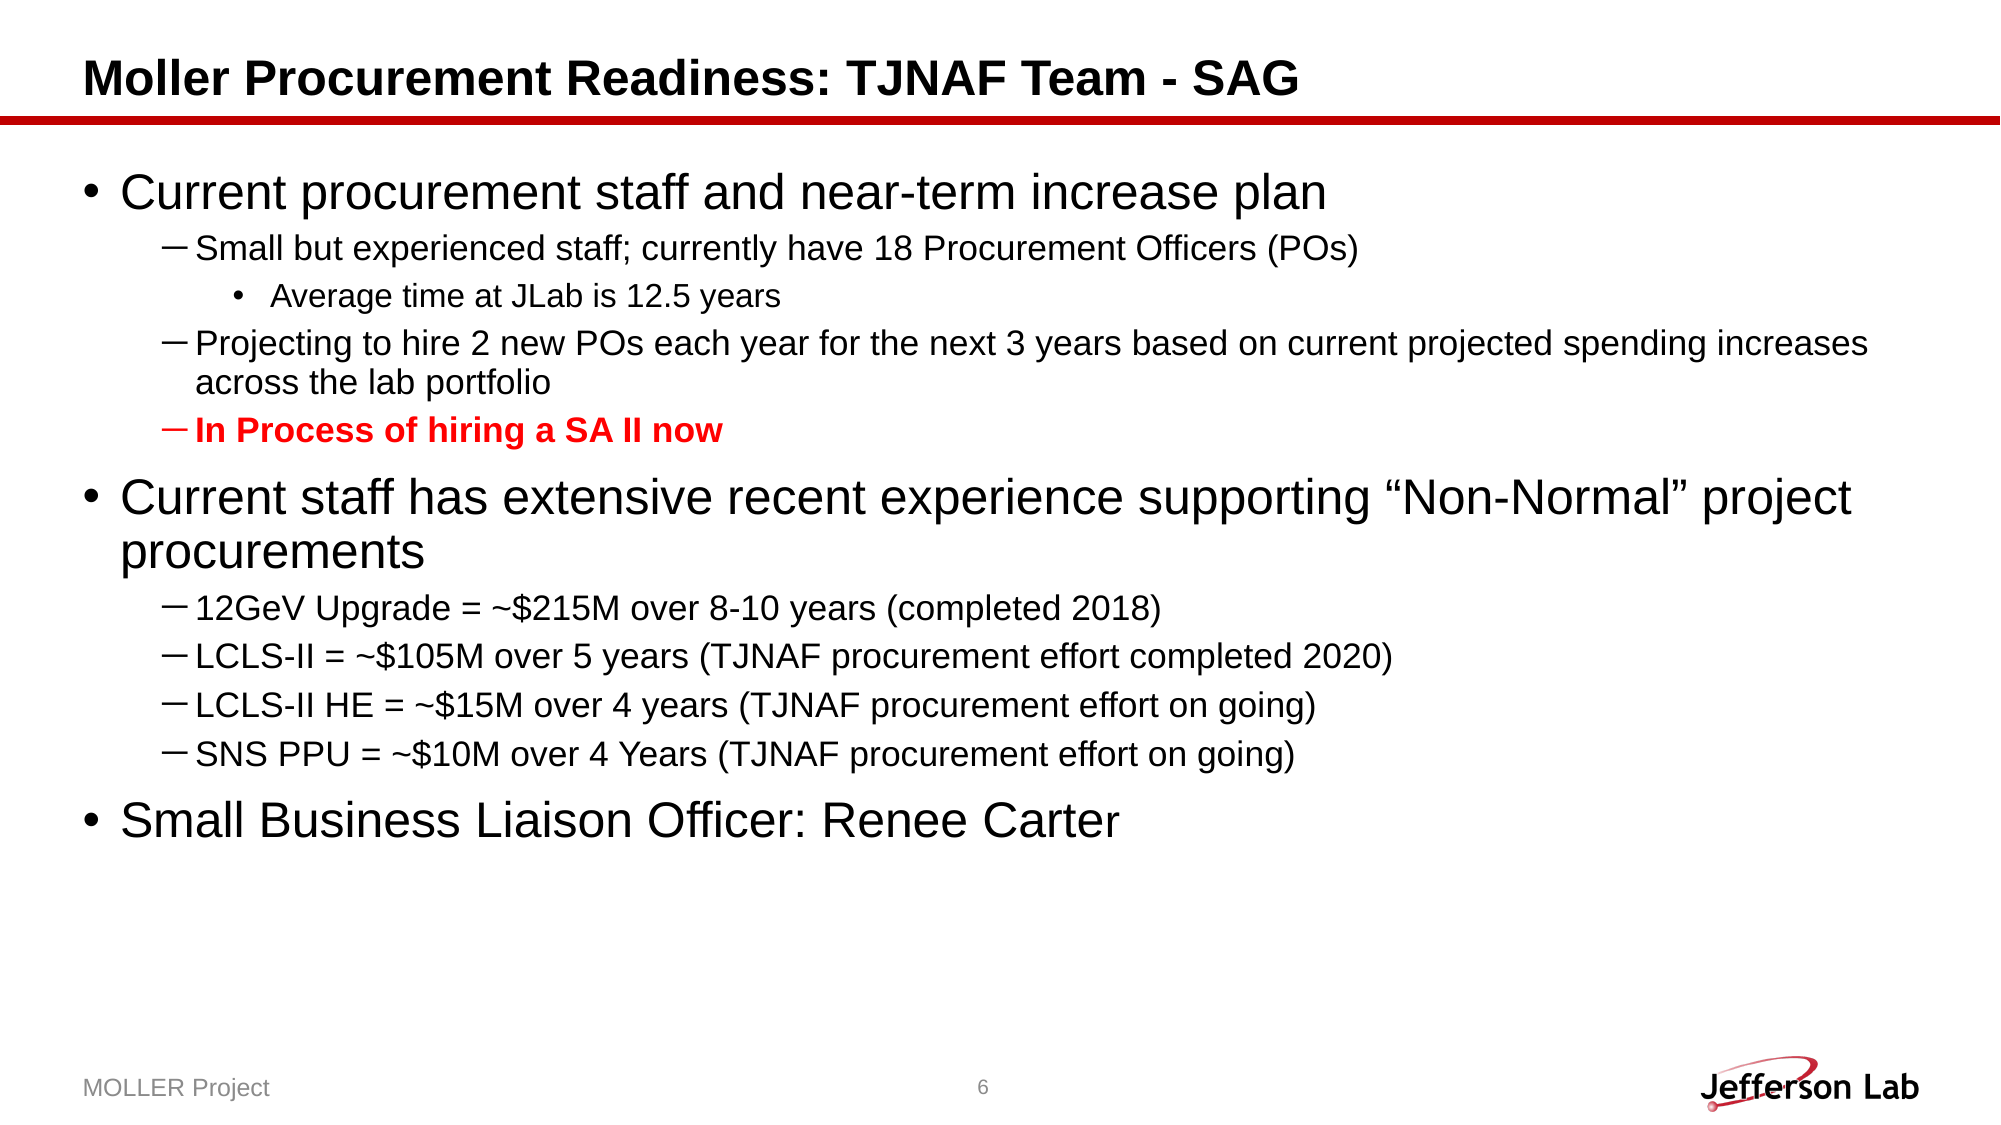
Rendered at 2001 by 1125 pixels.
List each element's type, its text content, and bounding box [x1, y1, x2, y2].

footer MOLLER Project [67, 1060, 925, 1112]
slide_number 6 [924, 1060, 1042, 1111]
list Current procurement staff and near-term increase plan Small but experienced staff; currently have 18 Procurement Officers (POs) Average time at JLab is 12.5 years Projecting to hire 2 new POs each year for the next 3 years based on current projected spending increases across the lab portfolio In Process of hiring a SA II now Current staff has extensive recent experience supporting “Non-Normal” project procurements 12GeV Upgrade = ~$215M over 8-10 years (completed 2018) LCLS-II = ~$105M over 5 years (TJNAF procurement effort completed 2020) LCLS-II HE = ~$15M over 4 years (TJNAF procurement effort on going) SNS PPU = ~$10M over 4 Years (TJNAF procurement effort on going) Small Business Liaison Officer: Renee Carter [67, 158, 1919, 1042]
title Moller Procurement Readiness: TJNAF Team - SAG [67, 39, 1919, 120]
picture [1698, 1047, 1933, 1124]
